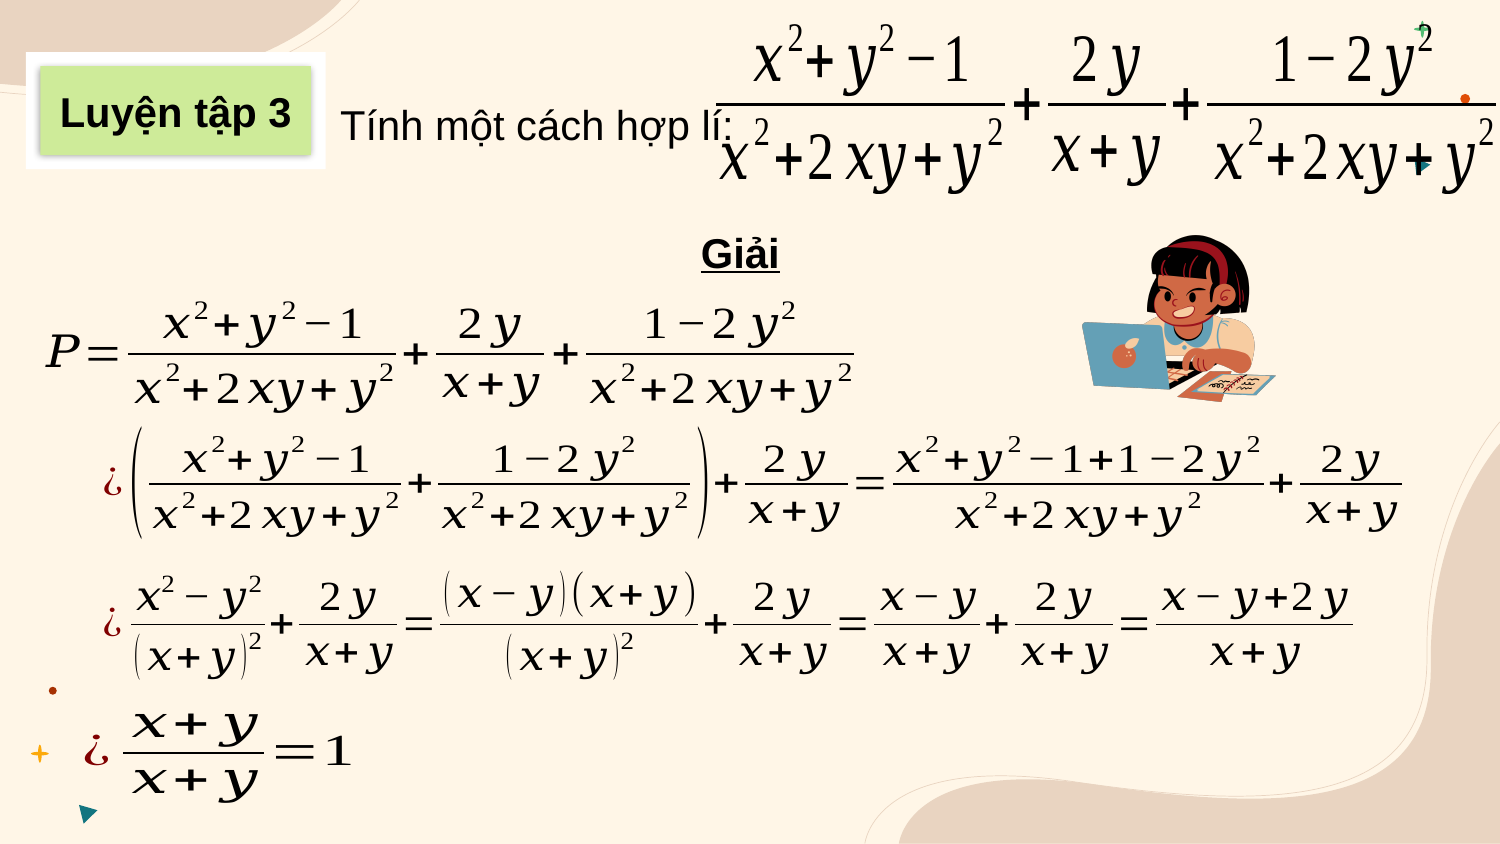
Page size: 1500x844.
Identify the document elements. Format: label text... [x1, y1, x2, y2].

text_box Tính một cách hợp lí: [330, 66, 806, 157]
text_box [25, 51, 326, 170]
picture [1031, 235, 1327, 402]
text_box Giải [686, 194, 814, 285]
